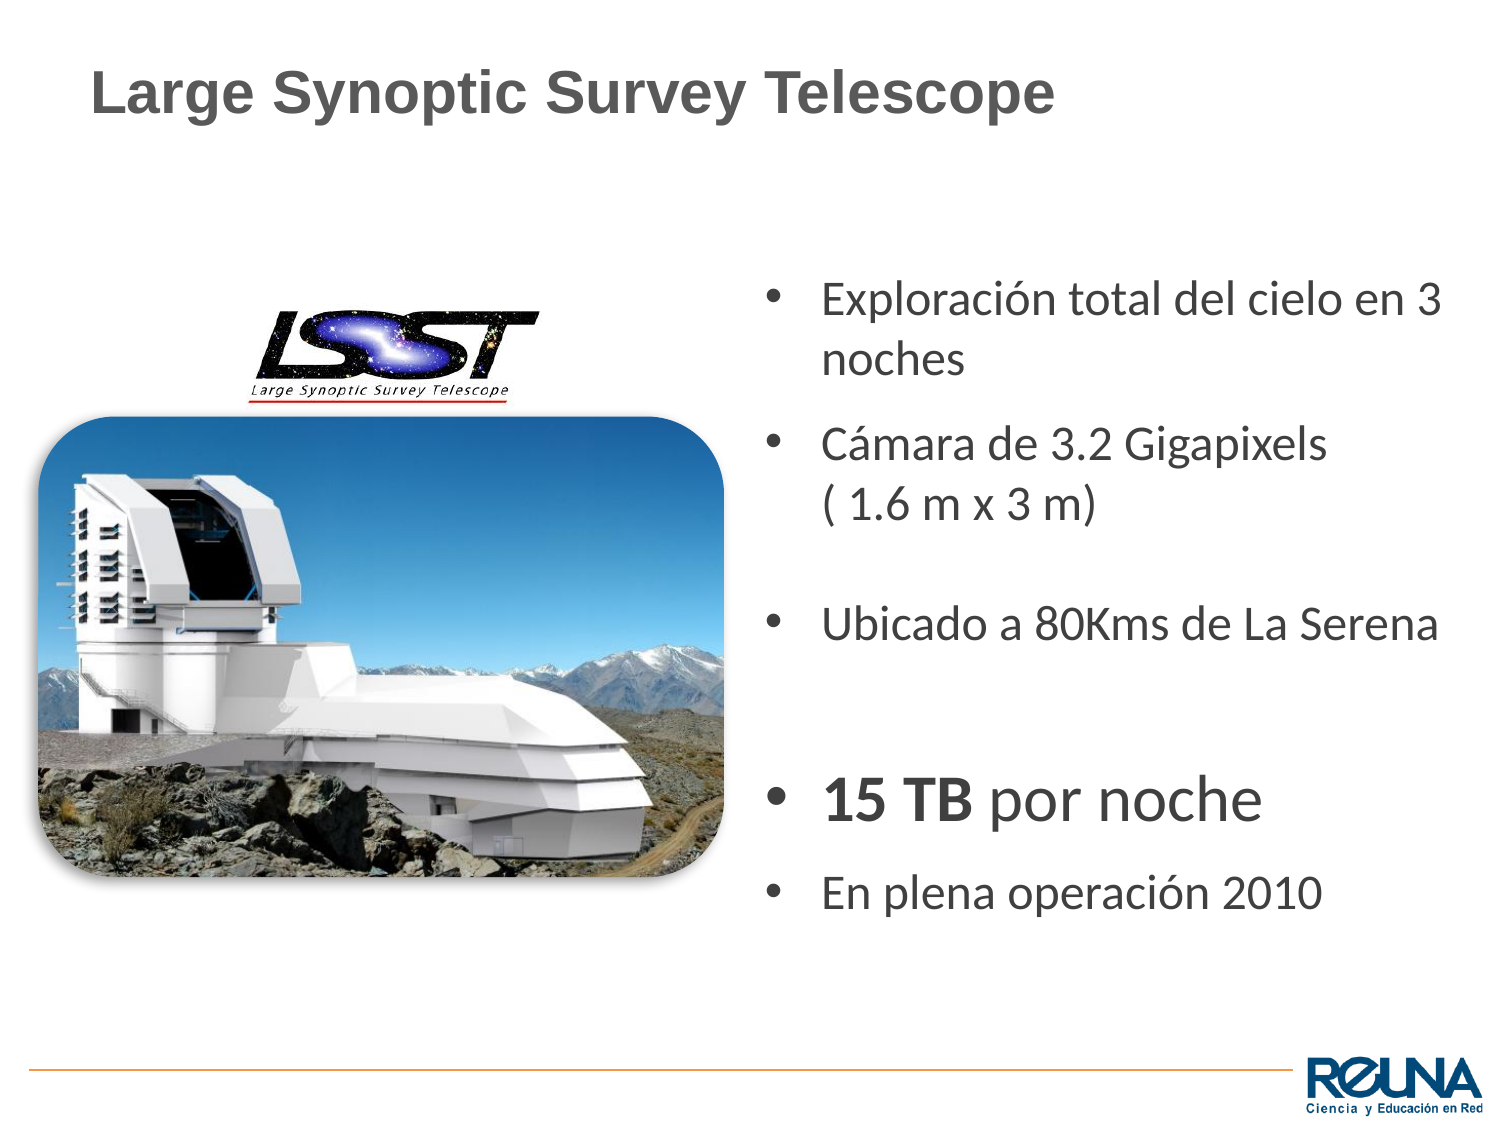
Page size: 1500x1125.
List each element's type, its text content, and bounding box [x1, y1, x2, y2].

text_box Exploración total del cielo en 3 noches Cámara de 3.2 Gigapixels ( 1.6 m x 3 m) Ubicado a 80Kms de La Serena 15 TB por noche En plena operación 2010 [750, 257, 1477, 985]
picture [38, 296, 725, 878]
title Large Synoptic Survey Telescope [75, 45, 1461, 134]
picture [1305, 1050, 1483, 1118]
